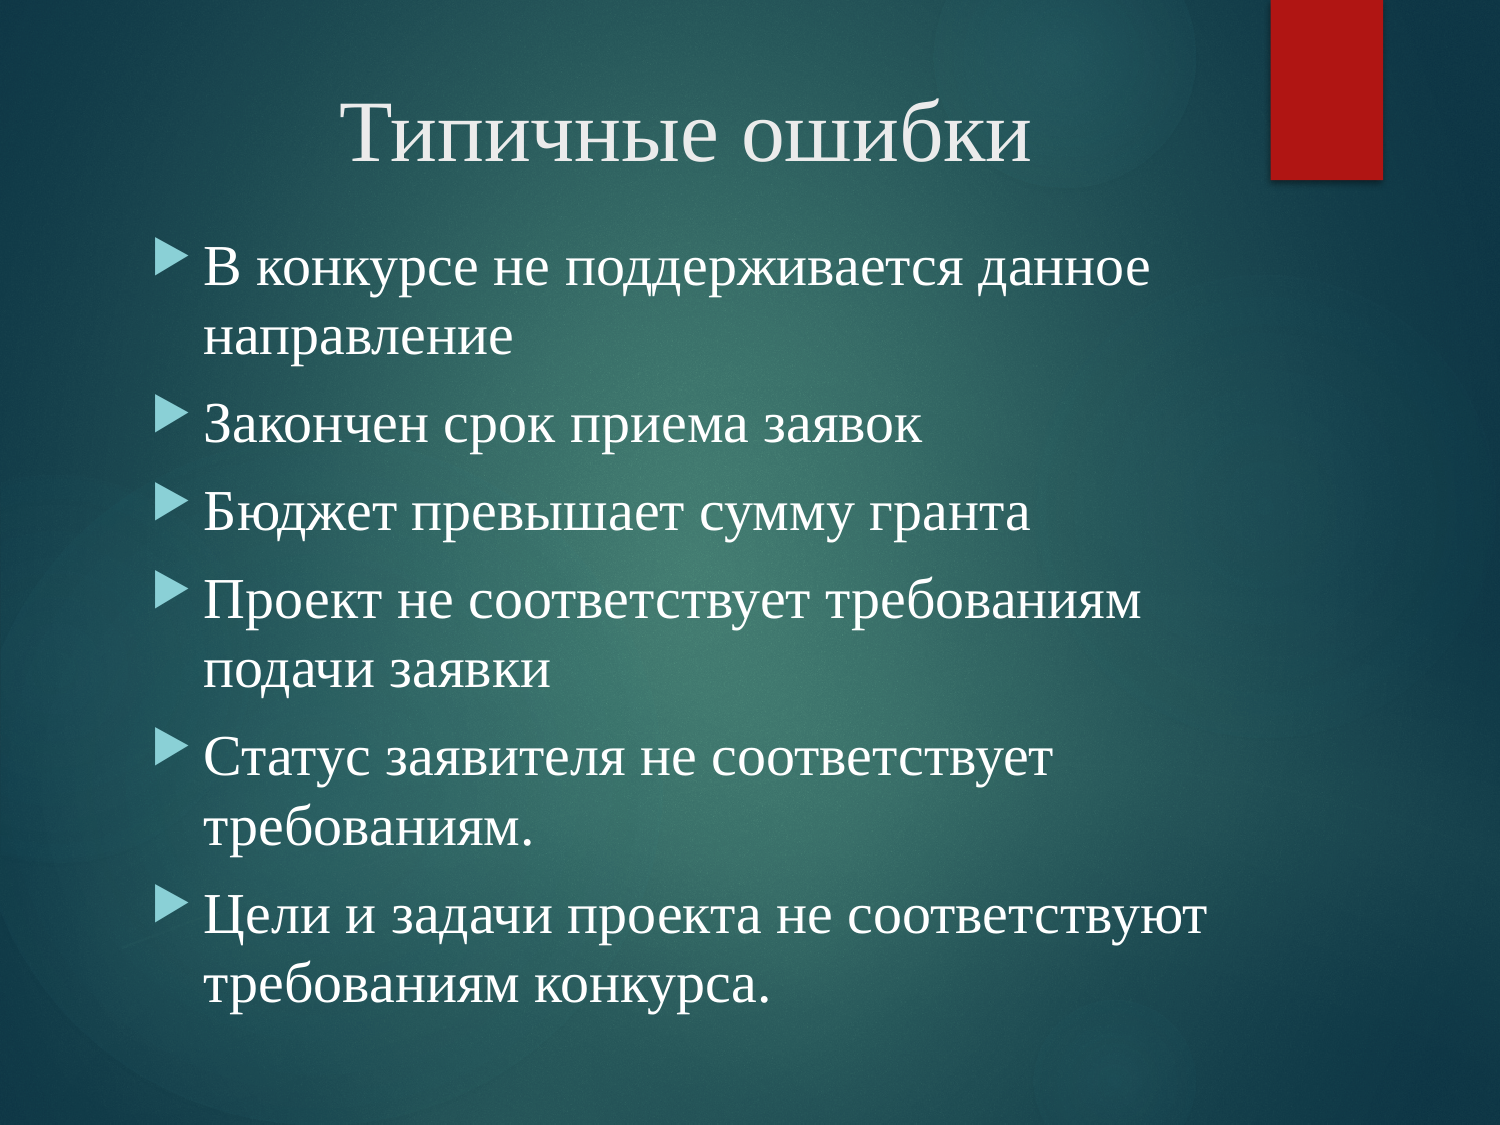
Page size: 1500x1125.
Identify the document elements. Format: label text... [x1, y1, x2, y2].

list В конкурсе не поддерживается данное направление Закончен срок приема заявок Бюджет превышает сумму гранта Проект не соответствует требованиям подачи заявки Статус заявителя не соответствует требованиям. Цели и задачи проекта не соответствуют требованиям конкурса. [135, 219, 1237, 1025]
title Типичные ошибки [107, 66, 1265, 297]
